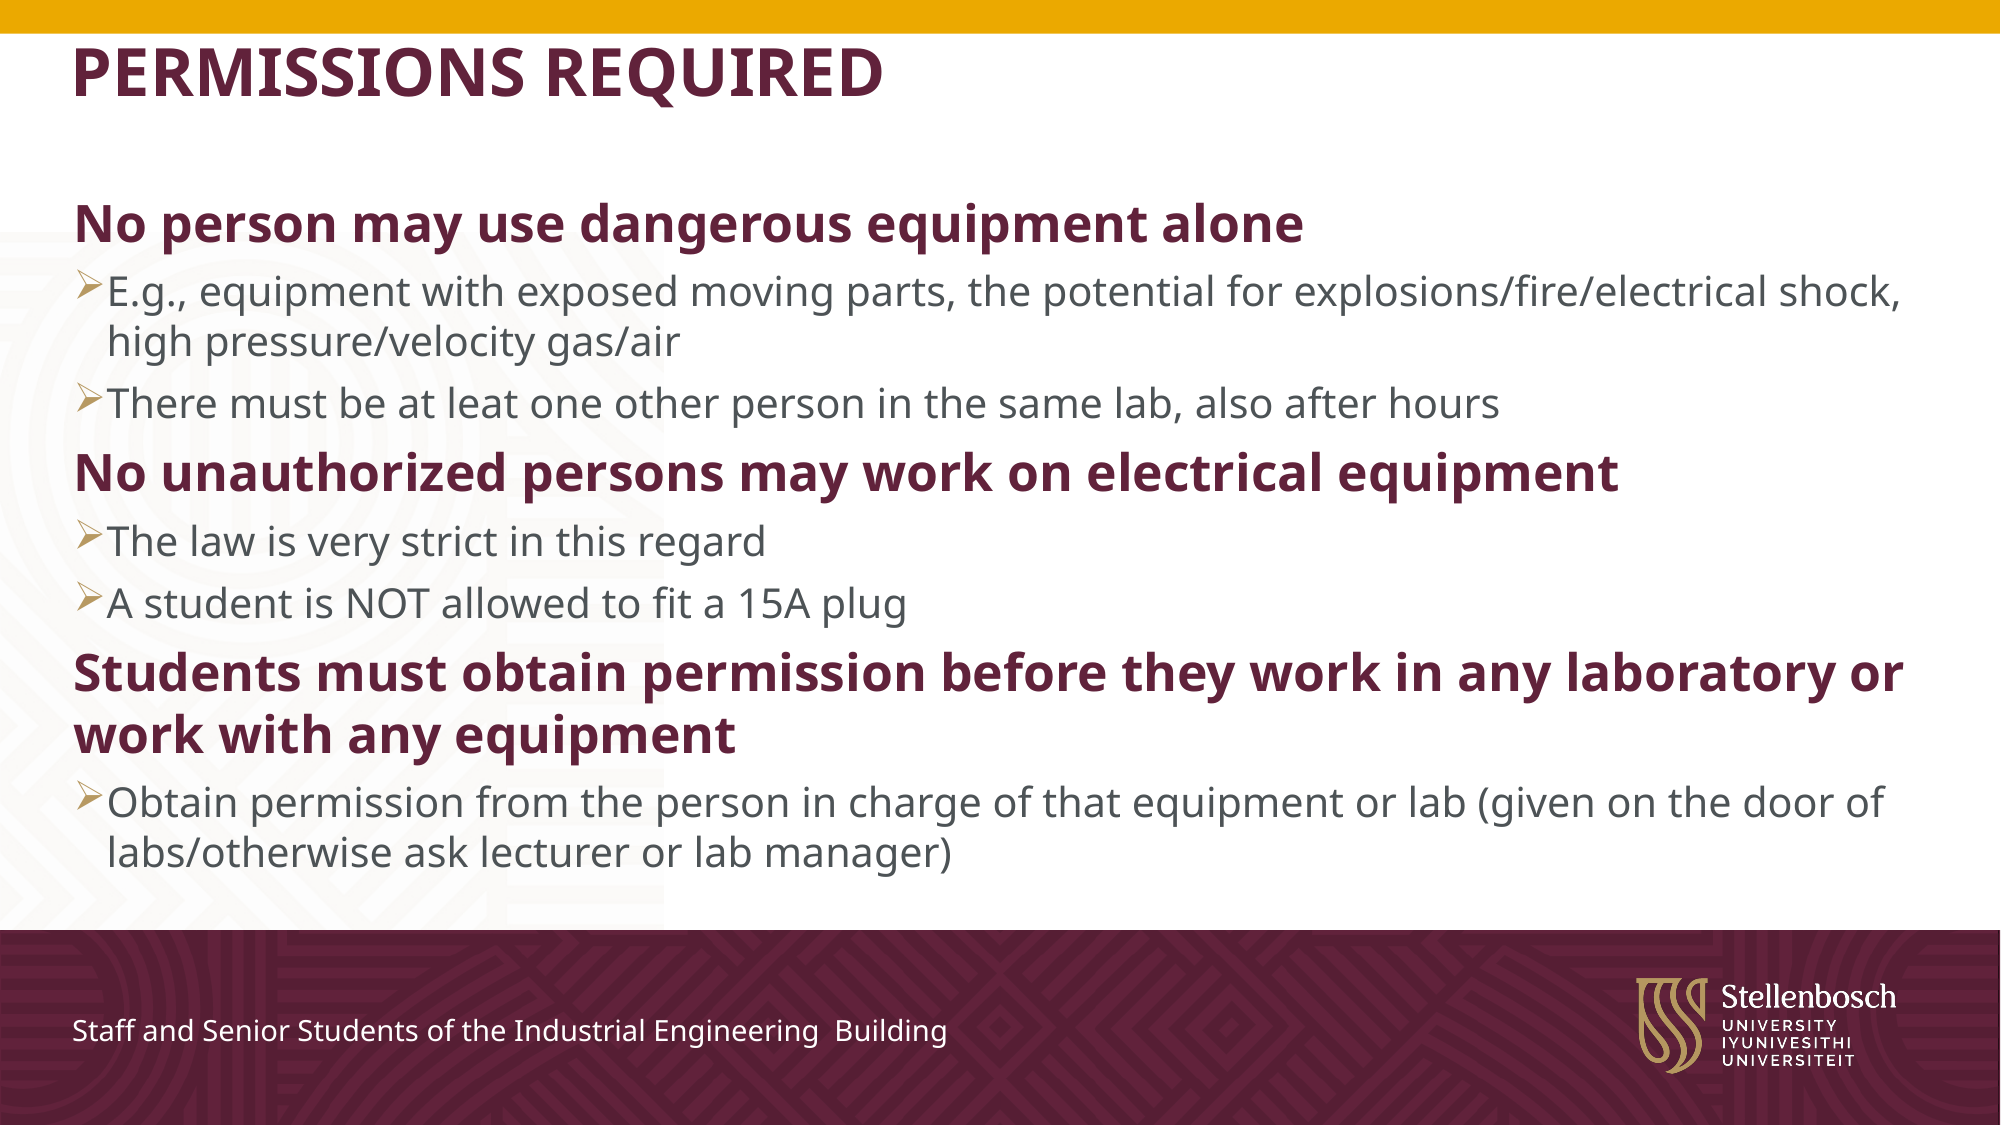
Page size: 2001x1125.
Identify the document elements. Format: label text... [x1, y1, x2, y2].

title PERMISSIONS REQUIRED [55, 31, 1942, 150]
picture [0, 930, 2001, 1125]
list No person may use dangerous equipment alone E.g., equipment with exposed moving parts, the potential for explosions/fire/electrical shock, high pressure/velocity gas/air There must be at leat one other person in the same lab, also after hours No unauthorized persons may work on electrical equipment The law is very strict in this regard A student is NOT allowed to fit a 15A plug Students must obtain permission before they work in any laboratory or work with any equipment Obtain permission from the person in charge of that equipment or lab (given on the door of labs/otherwise ask lecturer or lab manager) [58, 183, 1943, 889]
list Staff and Senior Students of the Industrial Engineering Building [56, 959, 1573, 1092]
